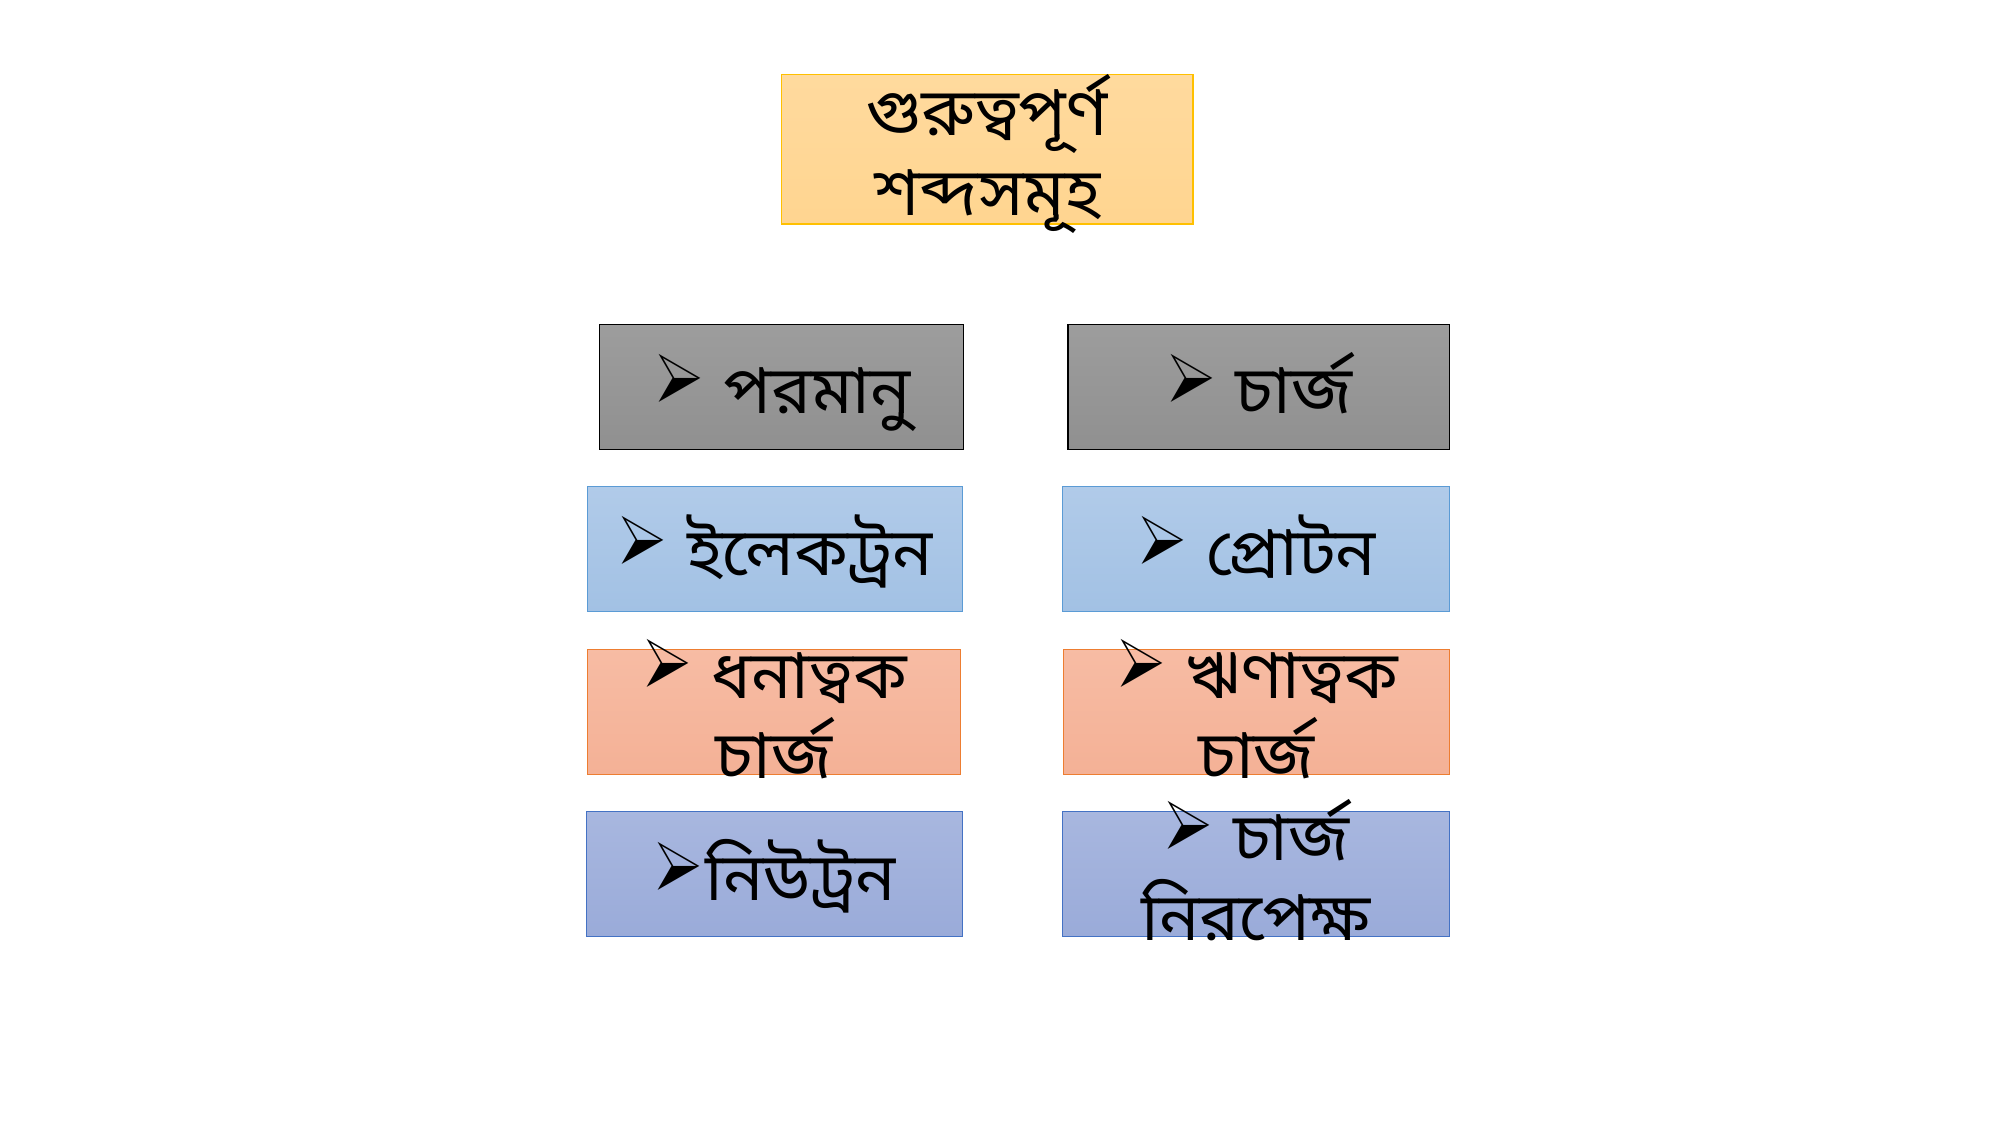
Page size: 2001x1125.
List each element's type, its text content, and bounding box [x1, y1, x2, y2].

text_box নিউট্রন [586, 811, 963, 937]
text_box চার্জ [1067, 324, 1450, 450]
text_box চার্জ নিরপেক্ষ [1062, 811, 1450, 937]
text_box গুরুত্বপূর্ণ শব্দসমূহ [781, 74, 1194, 225]
text_box ধনাত্বক চার্জ [587, 649, 961, 775]
text_box প্রোটন [1062, 486, 1450, 612]
text_box ইলেকট্রন [587, 486, 963, 612]
text_box পরমানু [599, 324, 964, 450]
text_box ঋণাত্বক চার্জ [1063, 649, 1450, 775]
